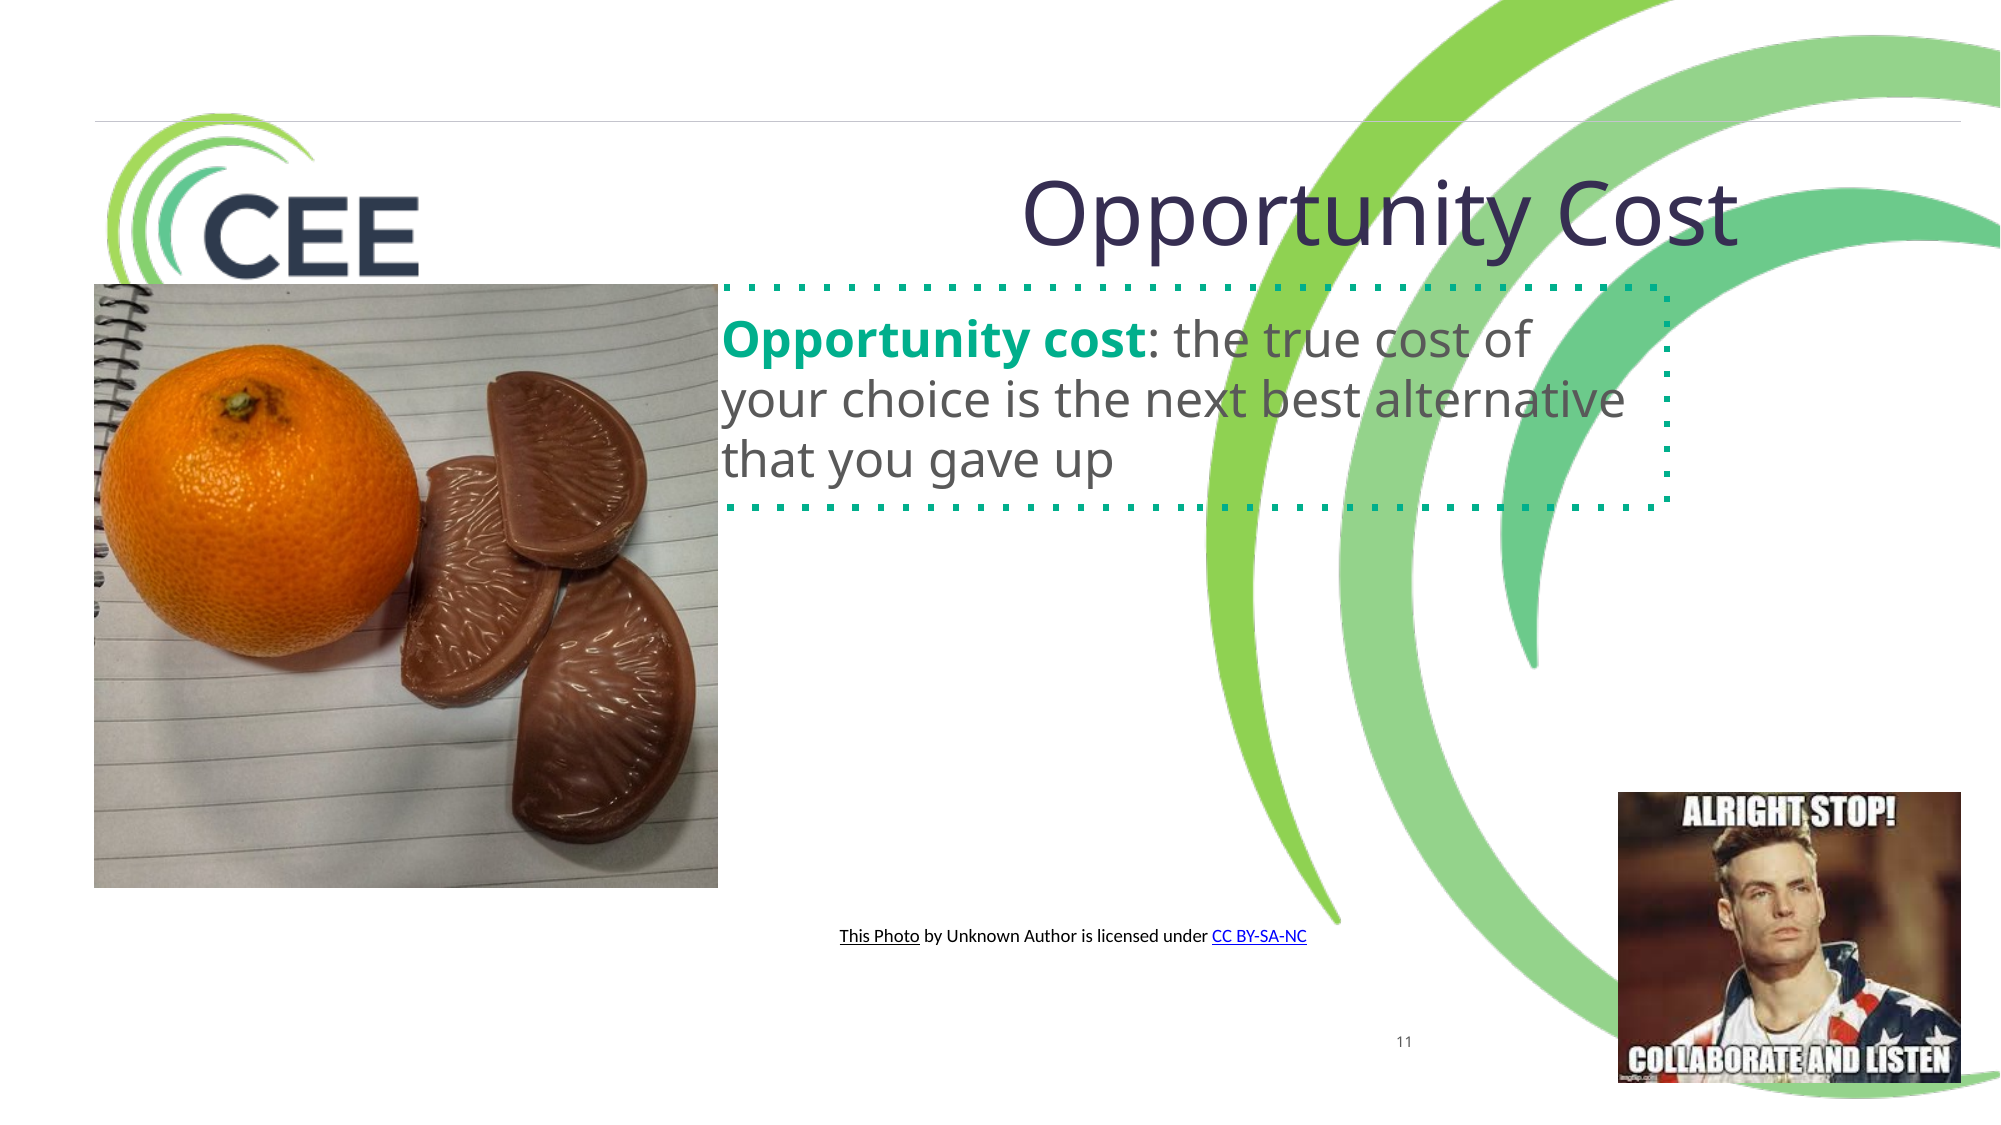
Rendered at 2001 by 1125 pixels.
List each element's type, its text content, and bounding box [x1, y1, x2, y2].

text_box Opportunity Cost [999, 136, 1978, 284]
picture [0, 0, 2001, 1125]
text_box This Photo by Unknown Author is licensed under CC BY-SA-NC [832, 916, 1614, 954]
slide_number 11 [966, 1011, 1434, 1074]
text_box Opportunity cost: the true cost of your choice is the next best alternative that you gave up [718, 287, 1668, 508]
